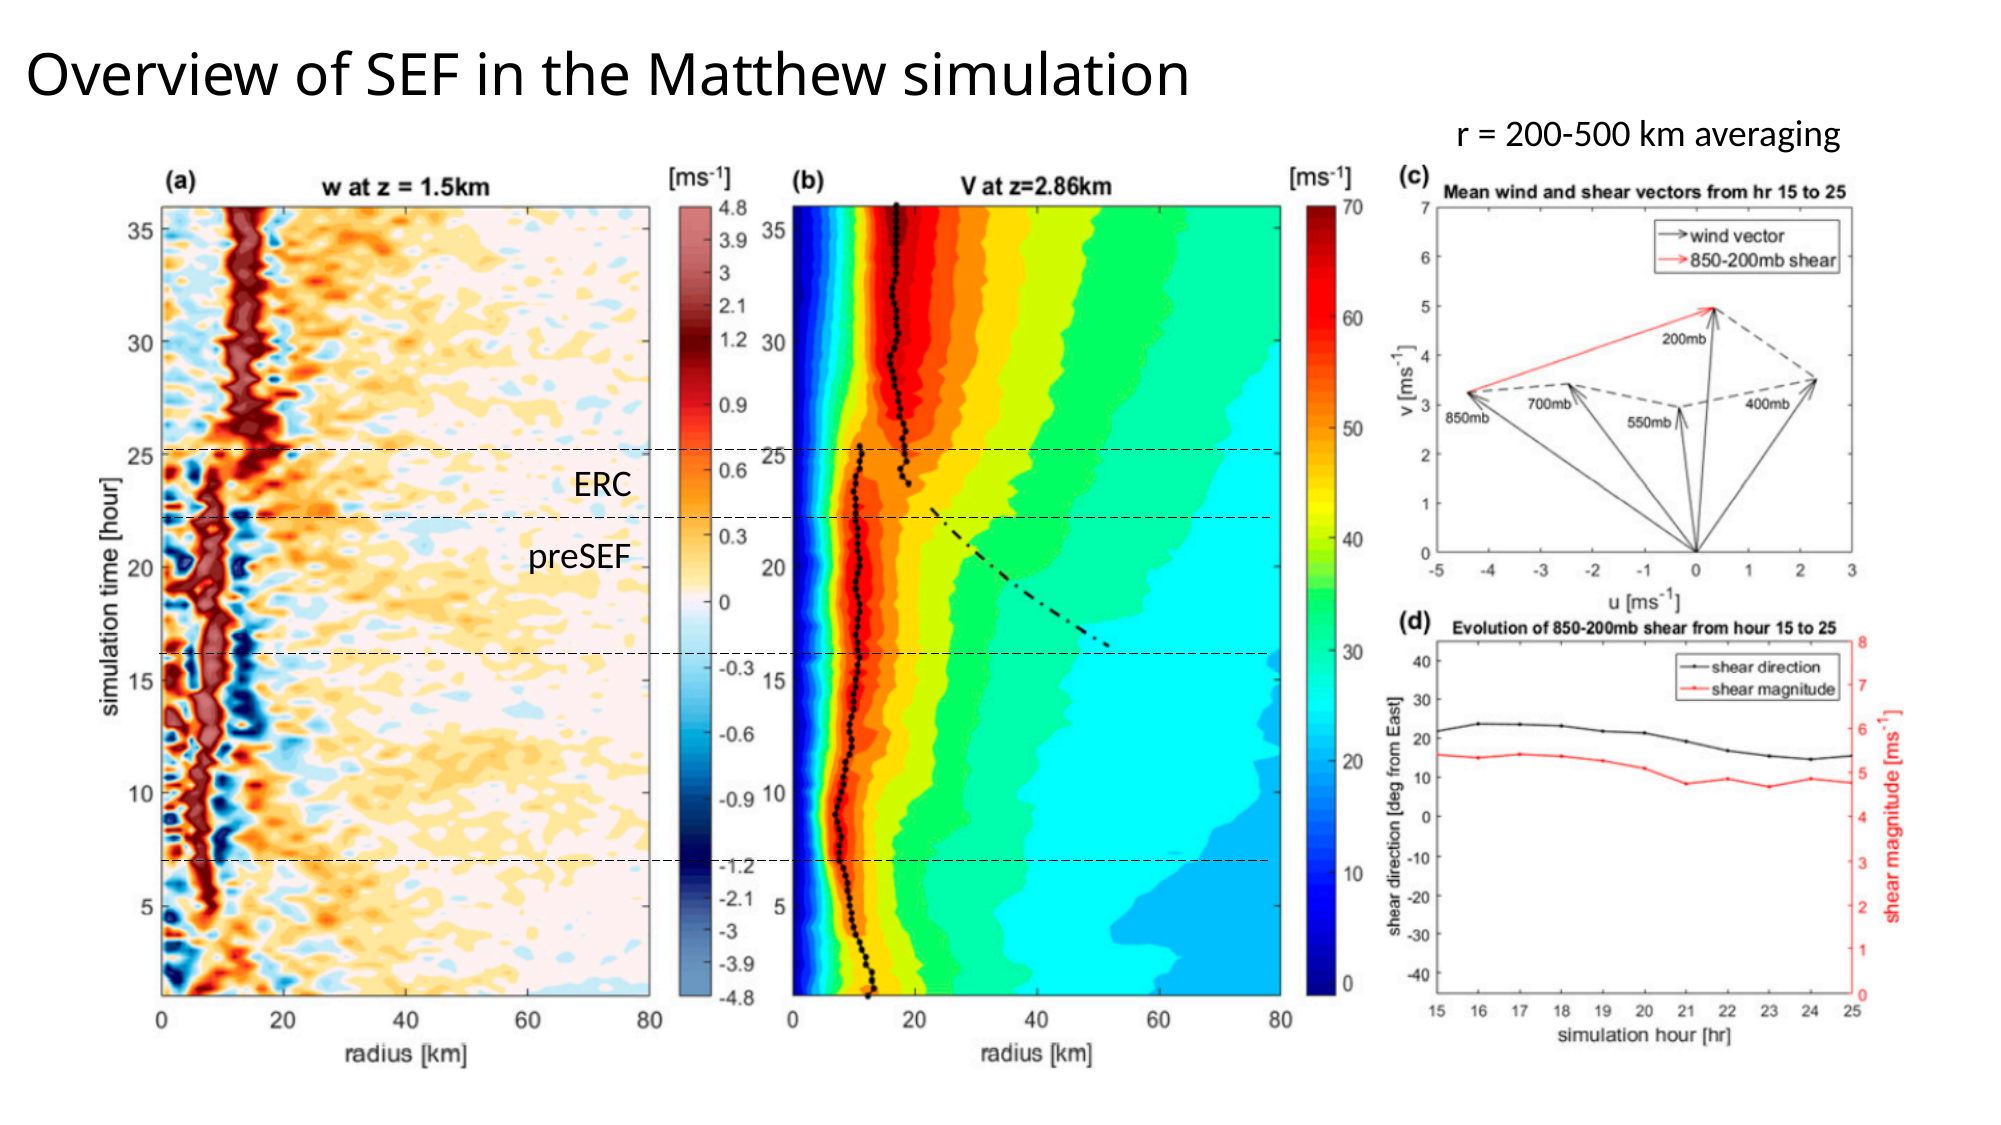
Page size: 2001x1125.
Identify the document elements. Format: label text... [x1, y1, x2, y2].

text_box Overview of SEF in the Matthew simulation [11, 29, 1207, 115]
text_box r = 200-500 km averaging [1441, 101, 1857, 161]
picture [82, 161, 1918, 1076]
